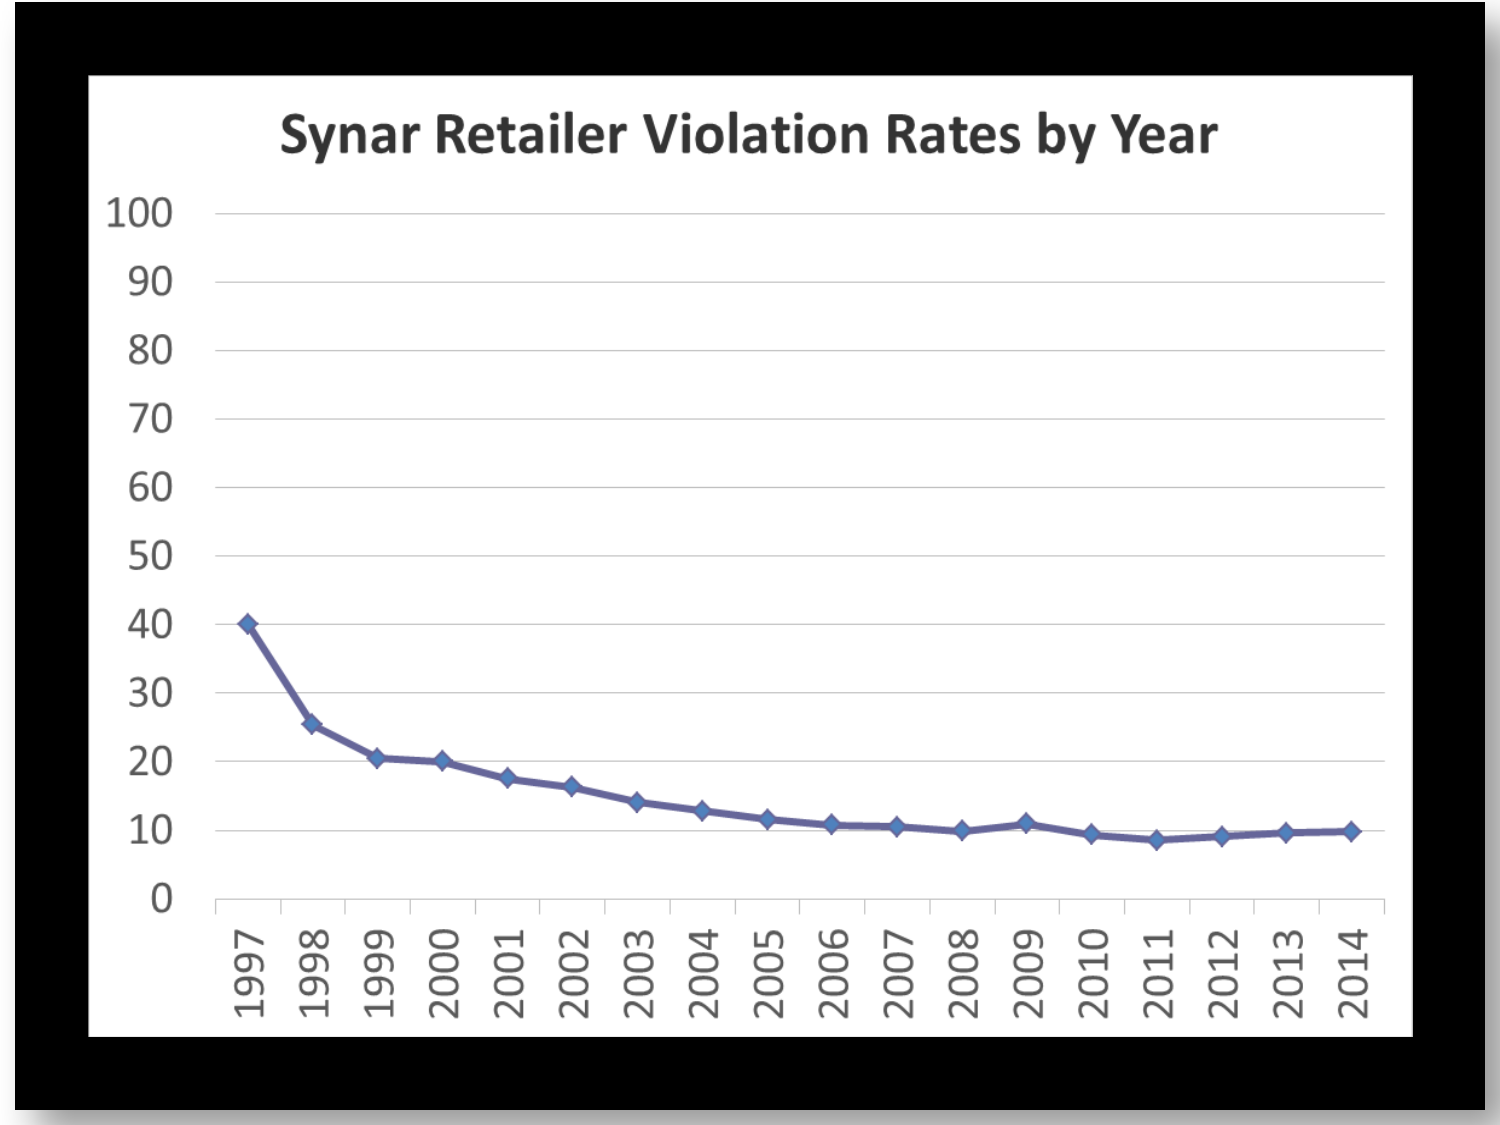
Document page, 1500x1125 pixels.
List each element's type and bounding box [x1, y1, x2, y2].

picture [87, 74, 1413, 1038]
